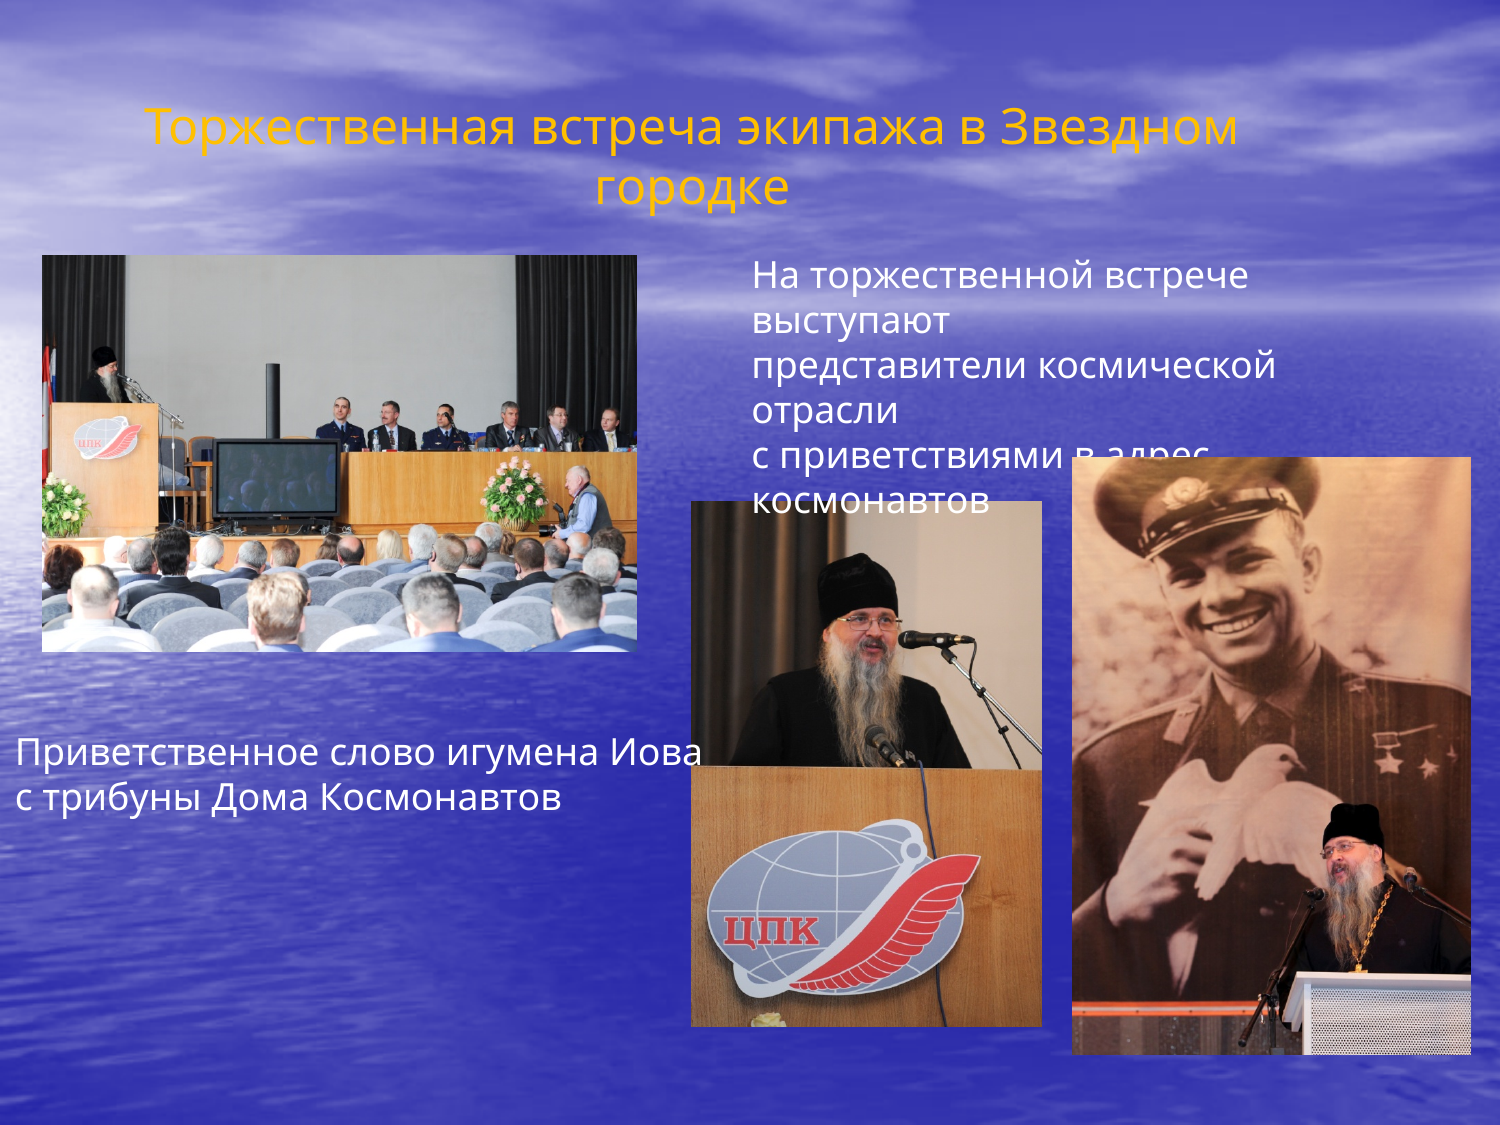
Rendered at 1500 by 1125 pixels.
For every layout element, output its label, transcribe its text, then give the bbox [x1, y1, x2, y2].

picture [691, 501, 1042, 1027]
text_box Приветственное слово игумена Иова с трибуны Дома Космонавтов [0, 720, 686, 826]
picture [1072, 457, 1471, 1055]
picture [42, 255, 637, 652]
text_box Торжественная встреча экипажа в Звездном городке [62, 87, 1323, 222]
text_box На торжественной встрече выступают представители космической отрасли с приветствиями в адрес космонавтов [736, 243, 1439, 529]
